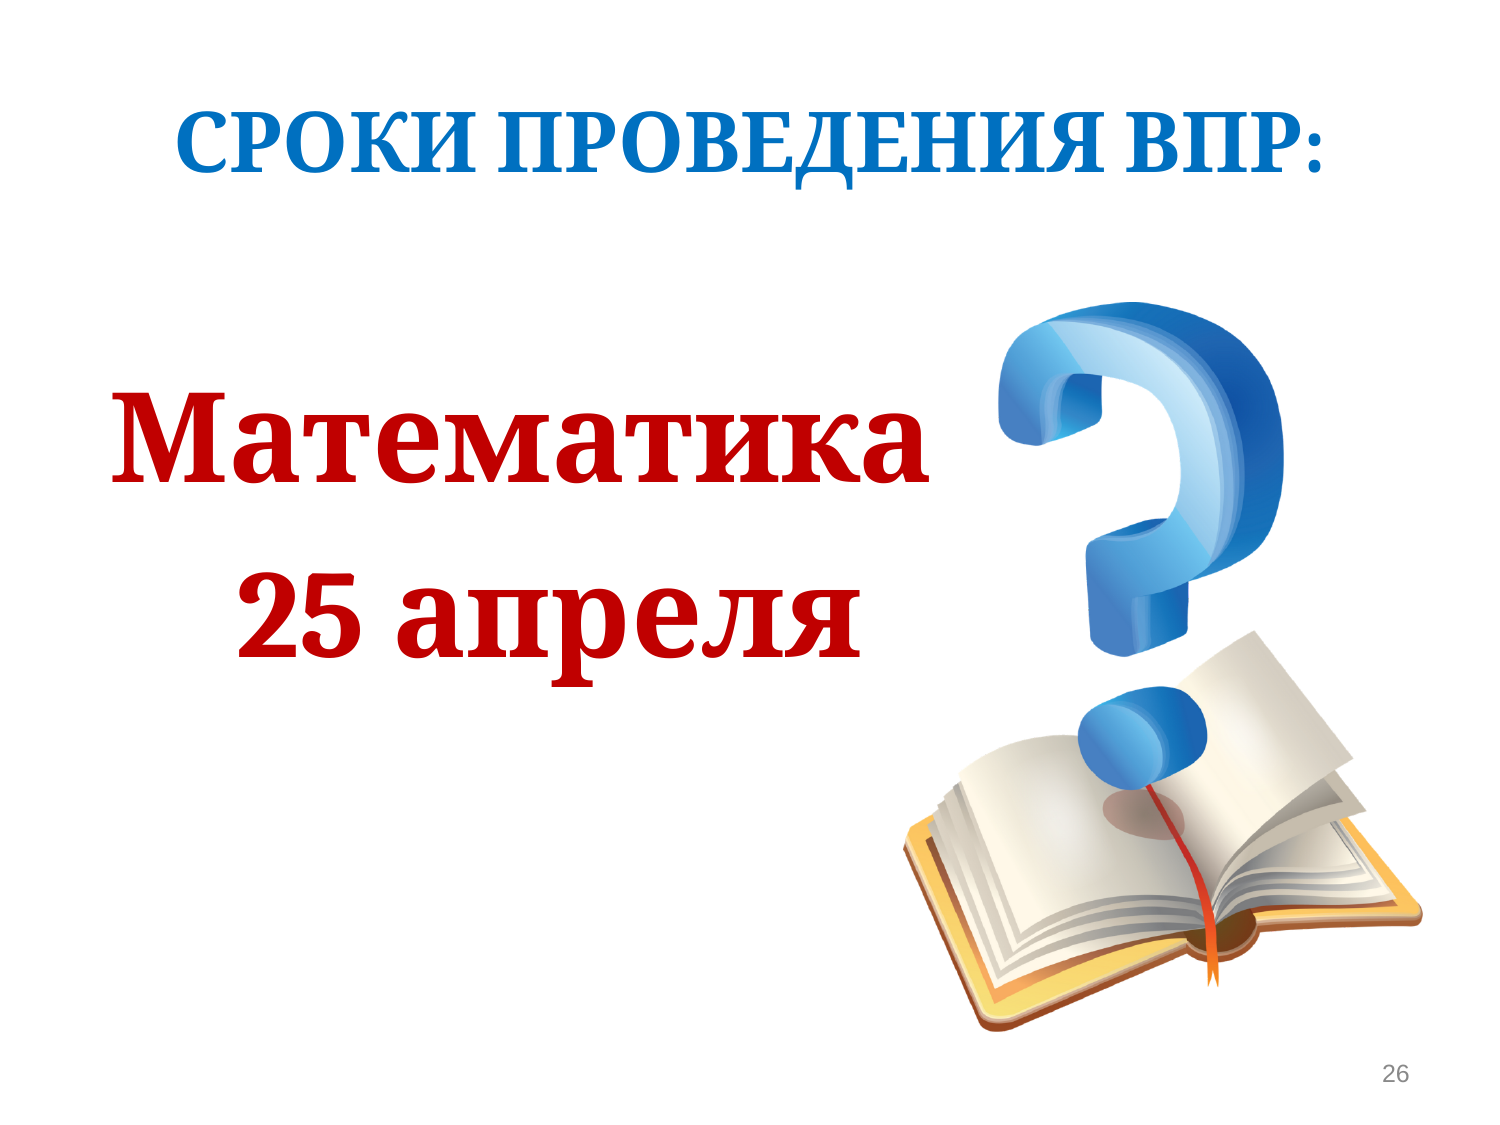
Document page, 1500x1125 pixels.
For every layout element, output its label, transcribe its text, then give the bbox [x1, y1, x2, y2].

list Математика 25 апреля [0, 349, 898, 740]
title СРОКИ ПРОВЕДЕНИЯ ВПР: [75, 45, 1425, 233]
slide_number 26 [1074, 1045, 1425, 1103]
picture [903, 302, 1428, 1038]
